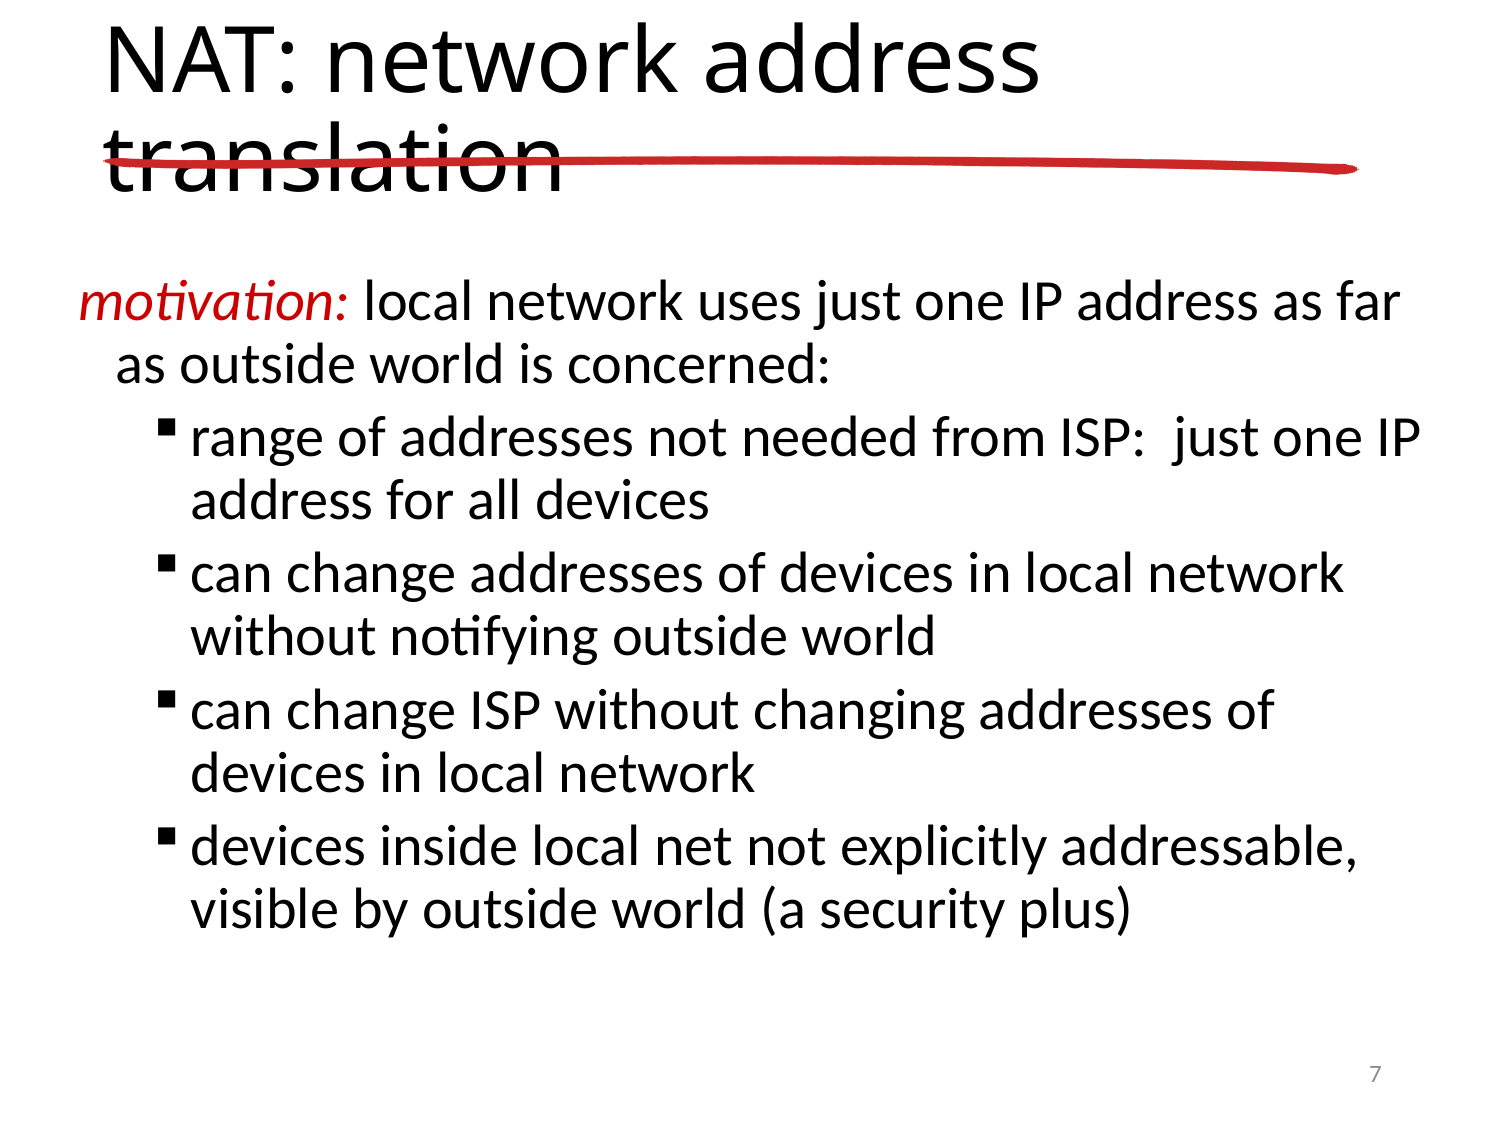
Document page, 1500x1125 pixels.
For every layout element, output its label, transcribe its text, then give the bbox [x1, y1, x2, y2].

slide_number 7 [1059, 1042, 1397, 1103]
picture [98, 151, 1373, 180]
title NAT: network address translation [87, 37, 1415, 187]
list motivation: local network uses just one IP address as far as outside world is concerned: range of addresses not needed from ISP: just one IP address for all devices can change addresses of devices in local network without notifying outside world can change ISP without changing addresses of devices in local network devices inside local net not explicitly addressable, visible by outside world (a security plus) [63, 262, 1445, 1025]
